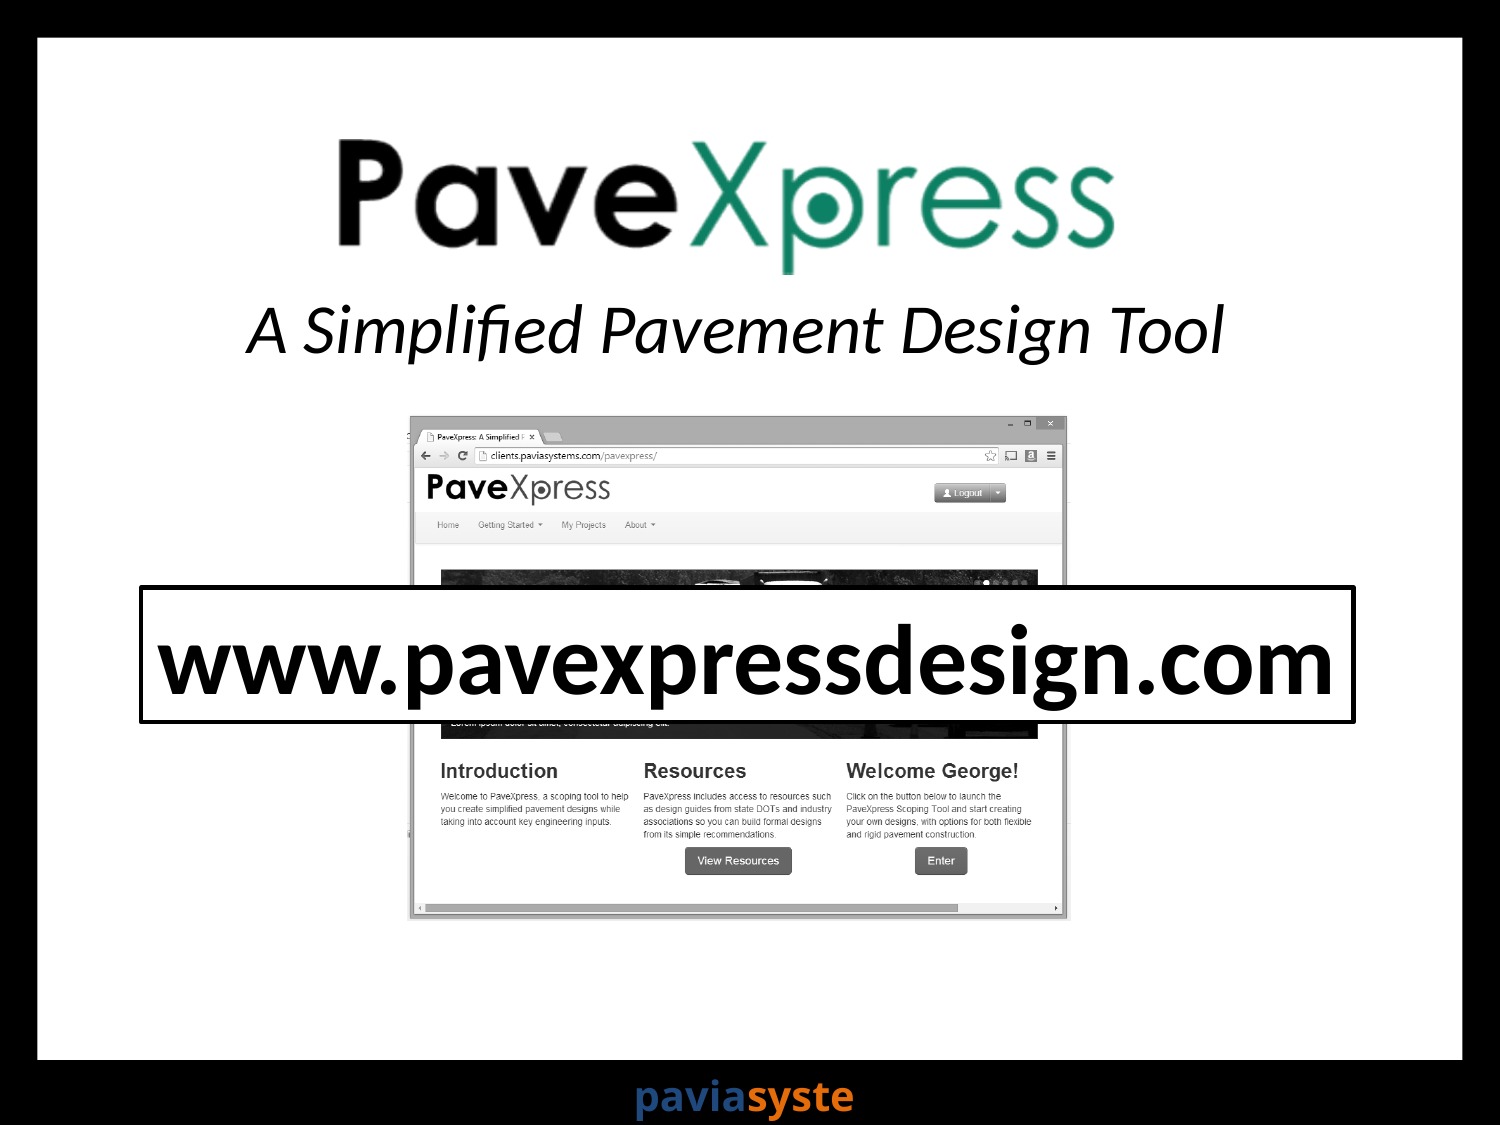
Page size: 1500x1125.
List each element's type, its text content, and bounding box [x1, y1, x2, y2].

picture [406, 412, 1072, 921]
text_box www.pavexpressdesign.com [139, 585, 401, 724]
picture [337, 139, 1118, 276]
text_box www.pavexpressdesign.com [1076, 585, 1356, 724]
title A Simplified Pavement Design Tool [99, 87, 1375, 375]
